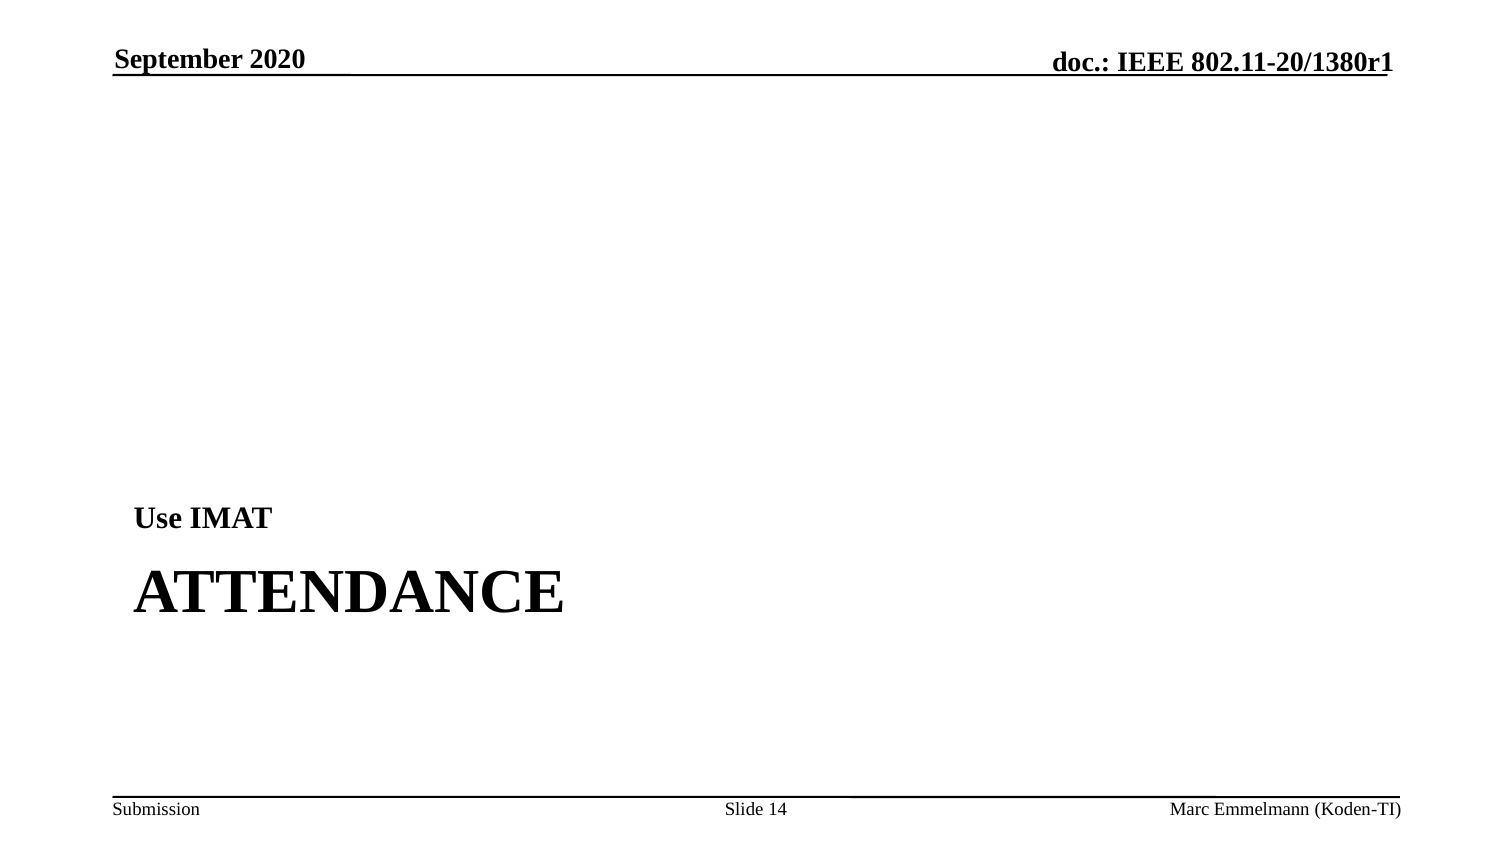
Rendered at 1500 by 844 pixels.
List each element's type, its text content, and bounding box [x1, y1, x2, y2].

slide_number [114, 40, 423, 75]
list Use IMAT [118, 357, 1394, 543]
title Attendance [118, 543, 1394, 710]
slide_number Slide 14 [712, 796, 800, 842]
footer Marc Emmelmann (Koden-TI) [878, 796, 1402, 820]
